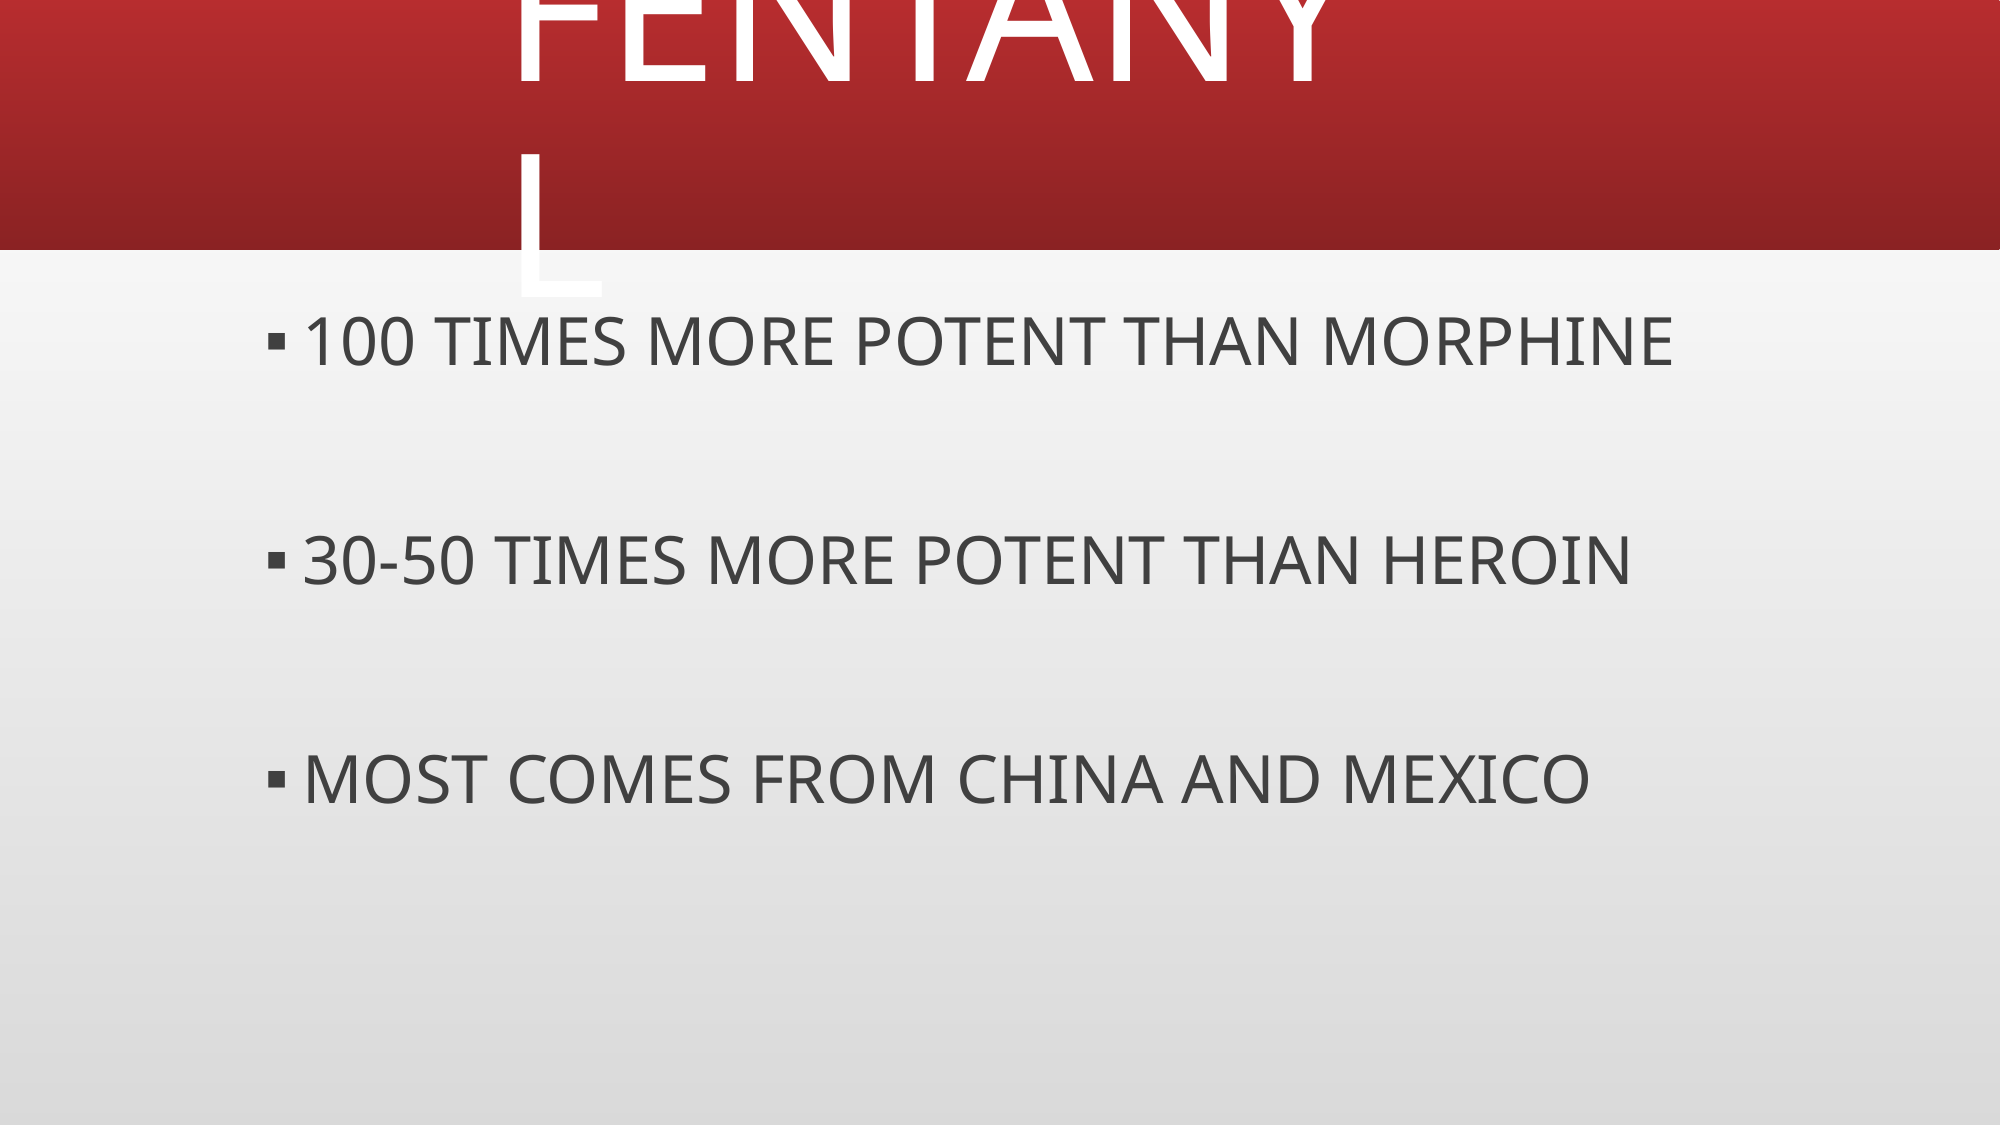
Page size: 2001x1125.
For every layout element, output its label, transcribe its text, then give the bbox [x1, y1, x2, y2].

list 100 TIMES MORE POTENT THAN MORPHINE 30-50 TIMES MORE POTENT THAN HEROIN MOST COMES FROM CHINA AND MEXICO [249, 299, 1750, 1050]
title FENTANYL [487, 16, 1425, 234]
